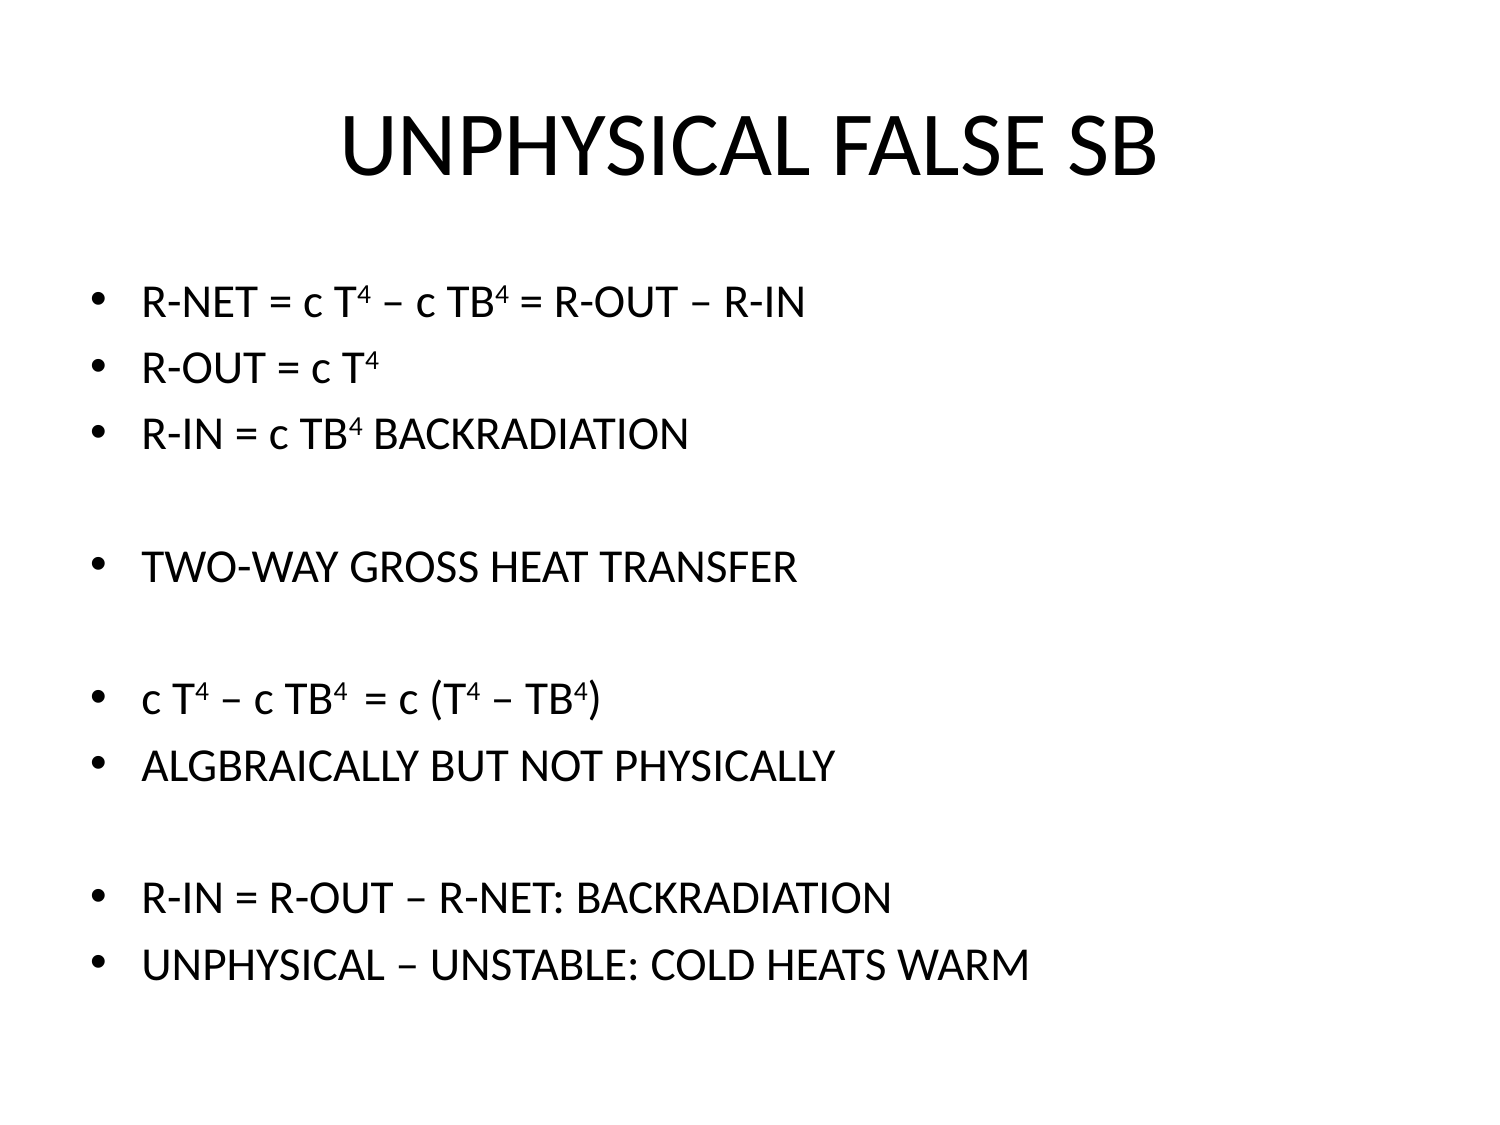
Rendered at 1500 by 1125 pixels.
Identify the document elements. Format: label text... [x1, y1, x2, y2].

list R-NET = c T4 – c TB4 = R-OUT – R-IN R-OUT = c T4 R-IN = c TB4 BACKRADIATION TWO-WAY GROSS HEAT TRANSFER c T4 – c TB4 = c (T4 – TB4) ALGBRAICALLY BUT NOT PHYSICALLY R-IN = R-OUT – R-NET: BACKRADIATION UNPHYSICAL – UNSTABLE: COLD HEATS WARM [75, 262, 1425, 1005]
title UNPHYSICAL FALSE SB [75, 45, 1425, 233]
